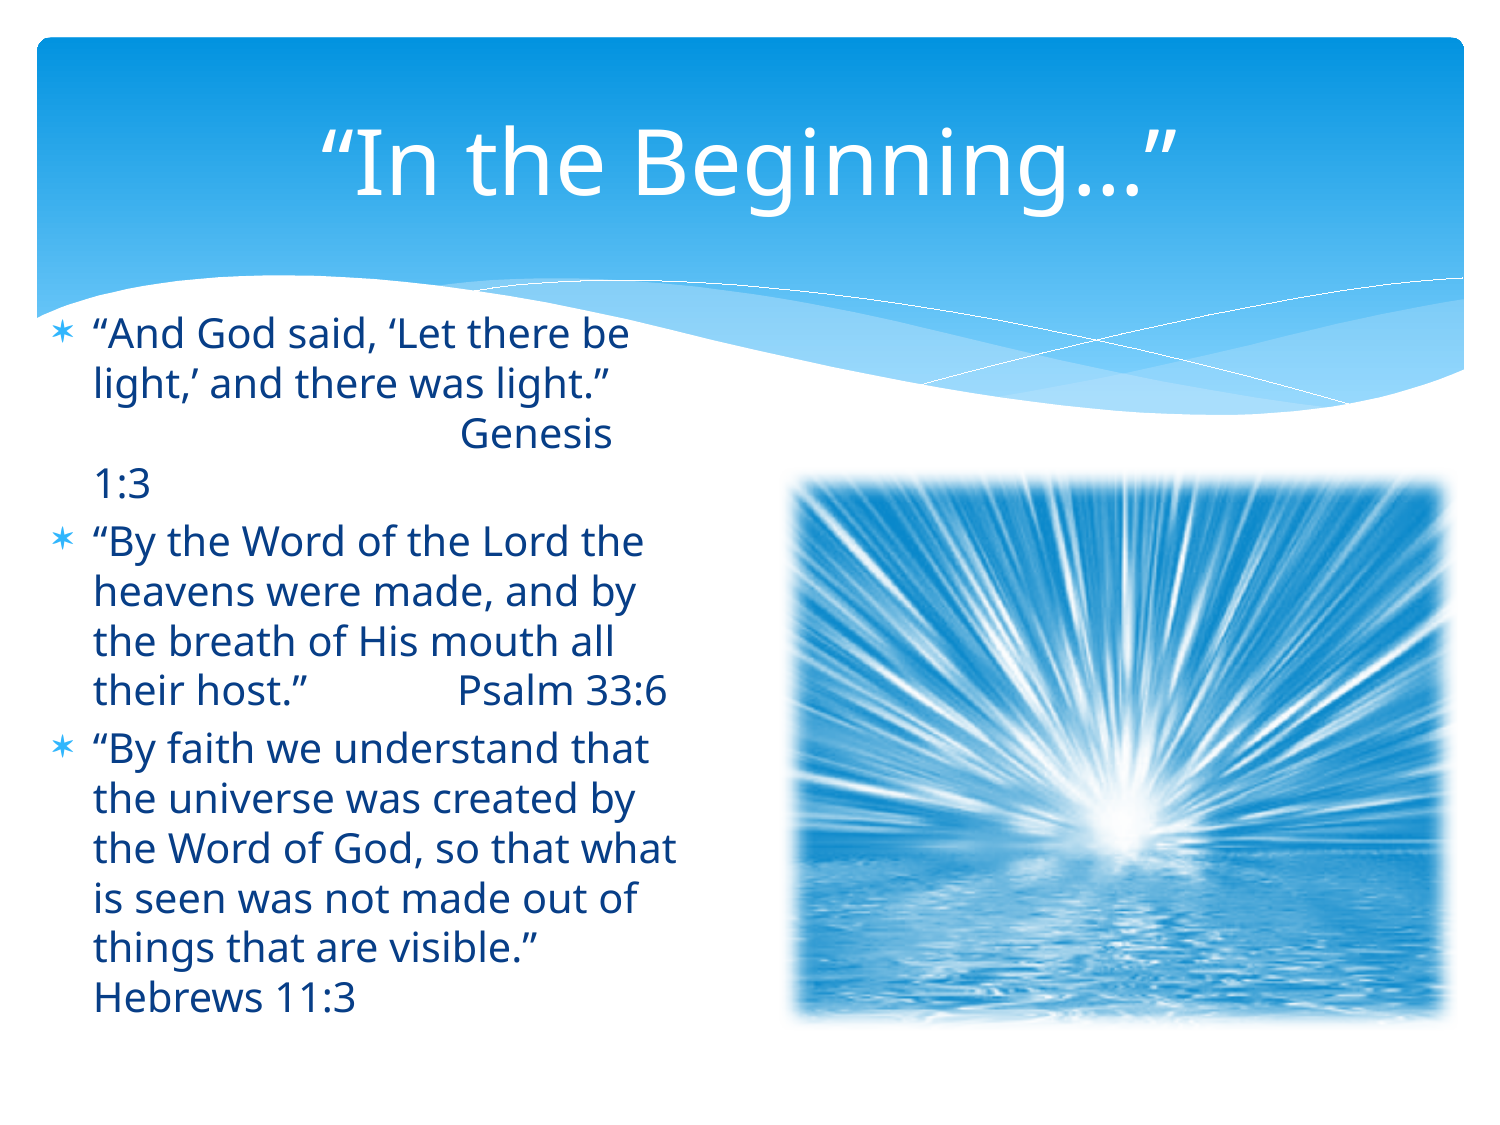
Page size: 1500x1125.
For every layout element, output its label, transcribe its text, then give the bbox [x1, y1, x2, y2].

picture [779, 467, 1459, 1031]
title “In the Beginning…” [75, 55, 1425, 261]
list “And God said, ‘Let there be light,’ and there was light.” Genesis 1:3 “By the Word of the Lord the heavens were made, and by the breath of His mouth all their host.” Psalm 33:6 “By faith we understand that the universe was created by the Word of God, so that what is seen was not made out of things that are visible.” Hebrews 11:3 [37, 299, 695, 1075]
